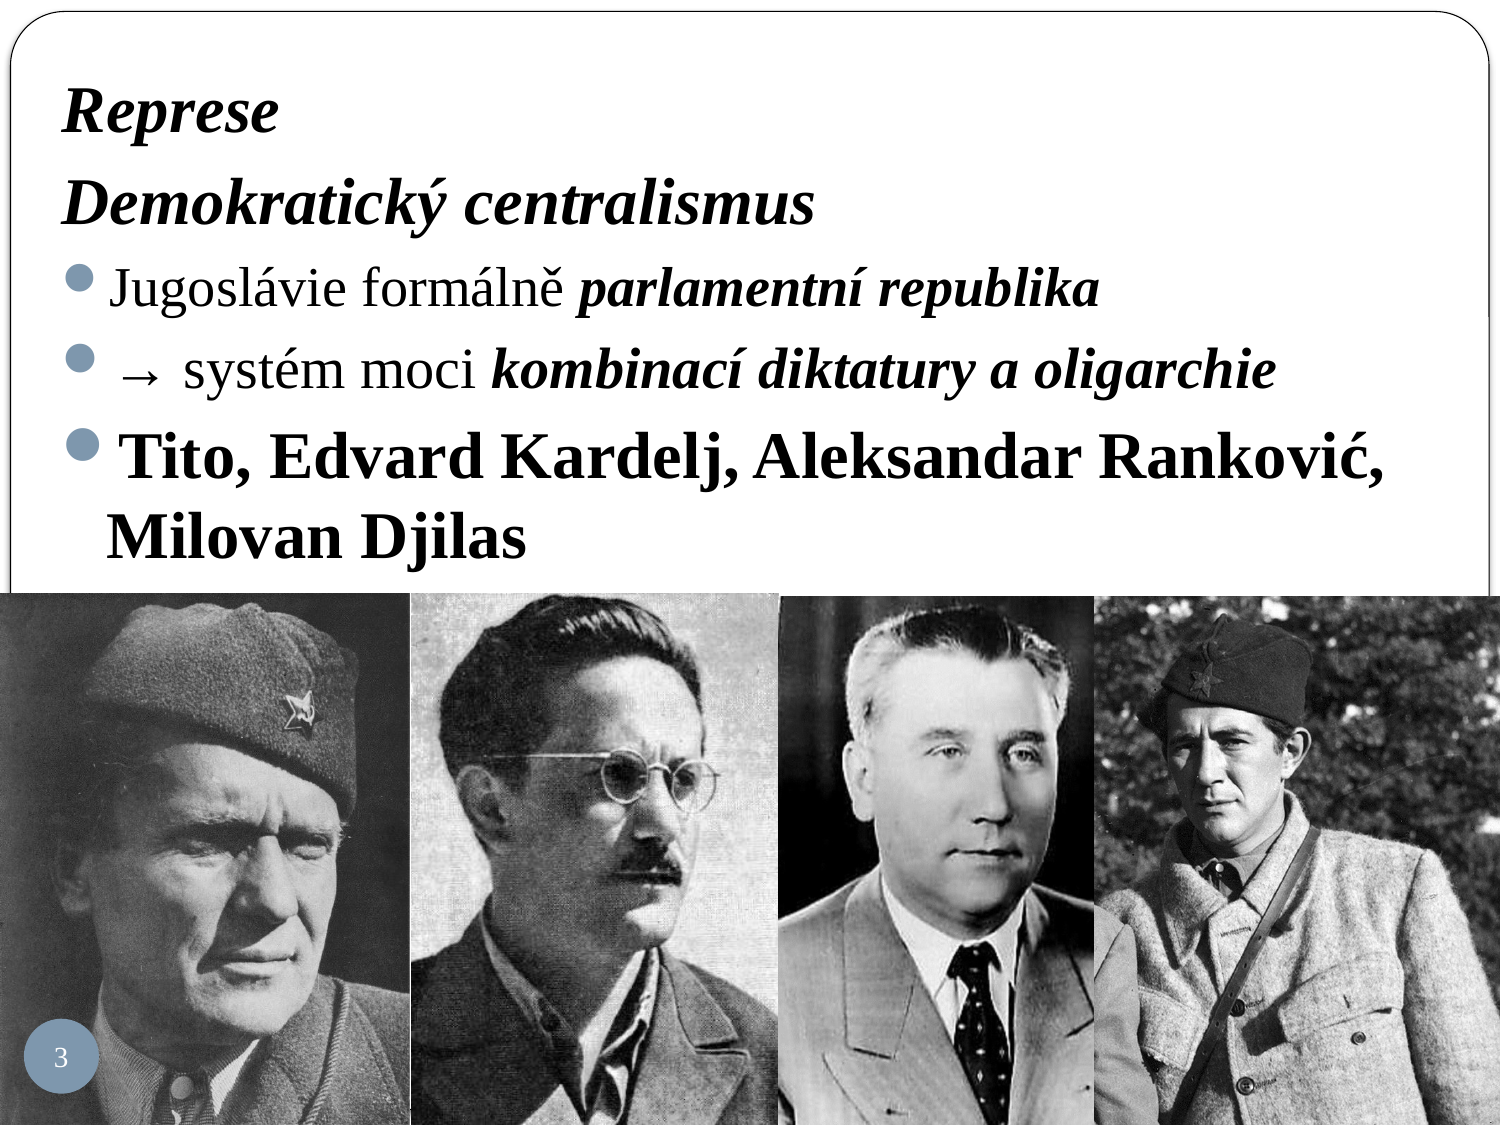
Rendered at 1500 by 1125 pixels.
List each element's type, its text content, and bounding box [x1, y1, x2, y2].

picture [0, 593, 1500, 1125]
list Represe Demokratický centralismus Jugoslávie formálně parlamentní republika → systém moci kombinací diktatury a oligarchie Tito, Edvard Kardelj, Aleksandar Ranković, Milovan Djilas [46, 58, 1465, 594]
